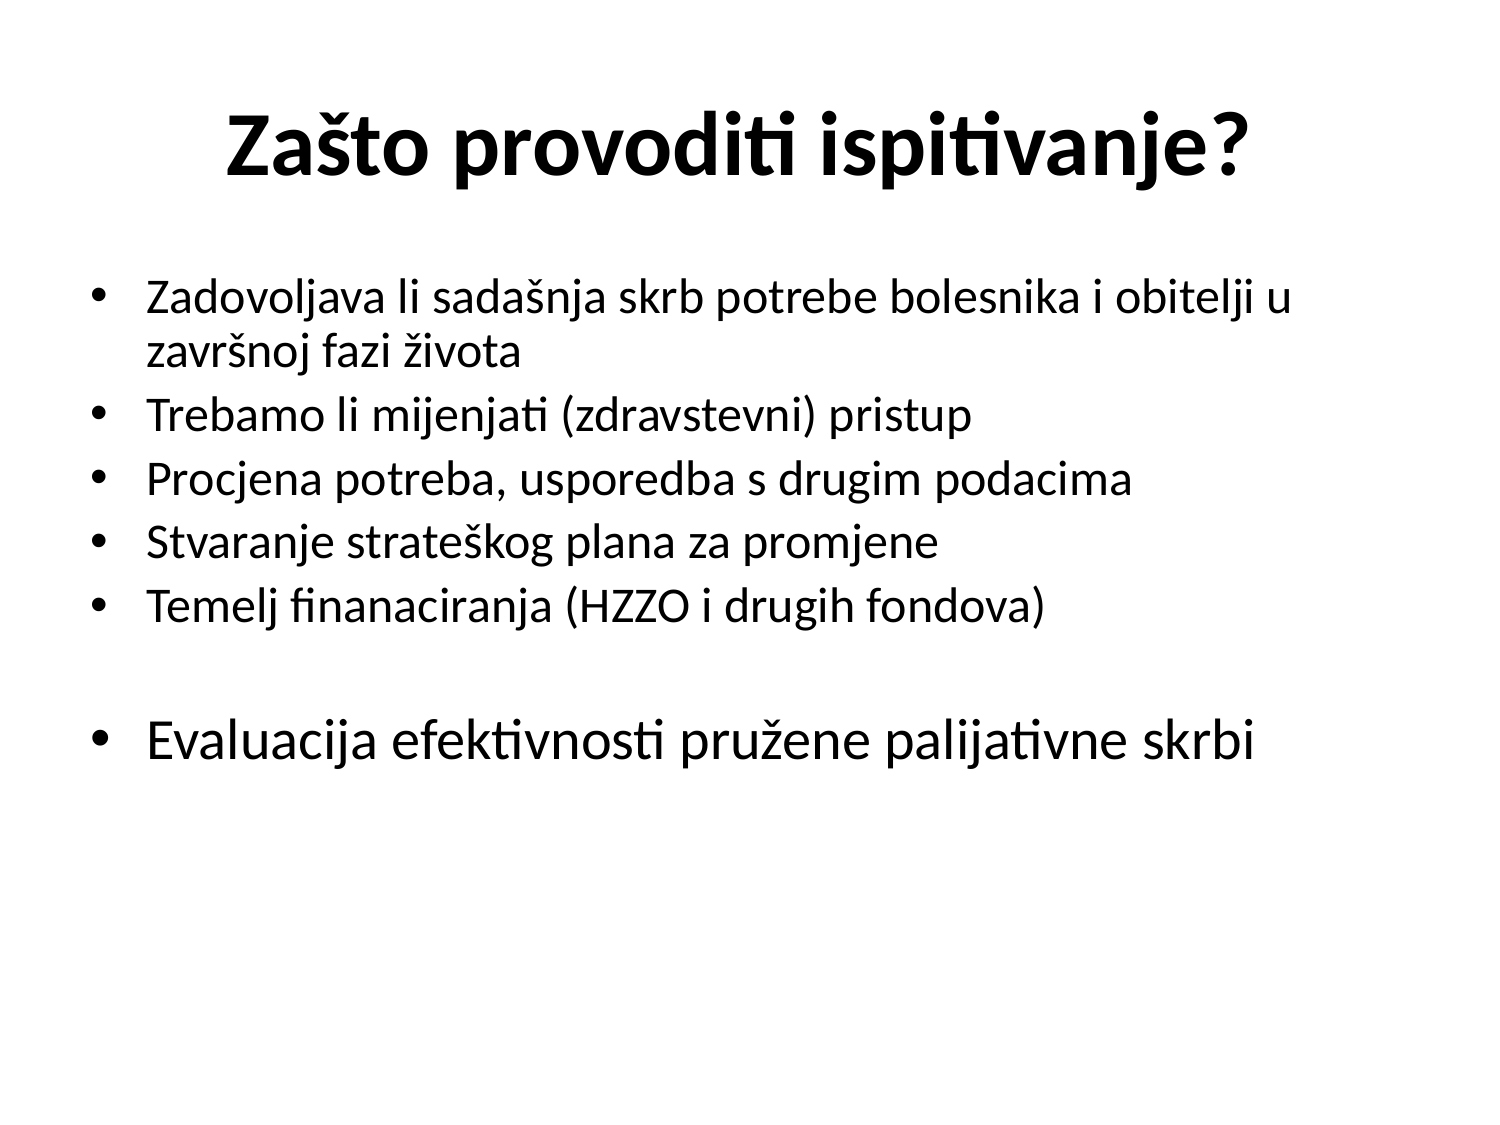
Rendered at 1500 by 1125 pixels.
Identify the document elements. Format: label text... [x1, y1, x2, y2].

title Zašto provoditi ispitivanje? [75, 45, 1425, 233]
list Zadovoljava li sadašnja skrb potrebe bolesnika i obitelji u završnoj fazi života Trebamo li mijenjati (zdravstevni) pristup Procjena potreba, usporedba s drugim podacima Stvaranje strateškog plana za promjene Temelj finanaciranja (HZZO i drugih fondova) Evaluacija efektivnosti pružene palijativne skrbi [75, 262, 1425, 1005]
